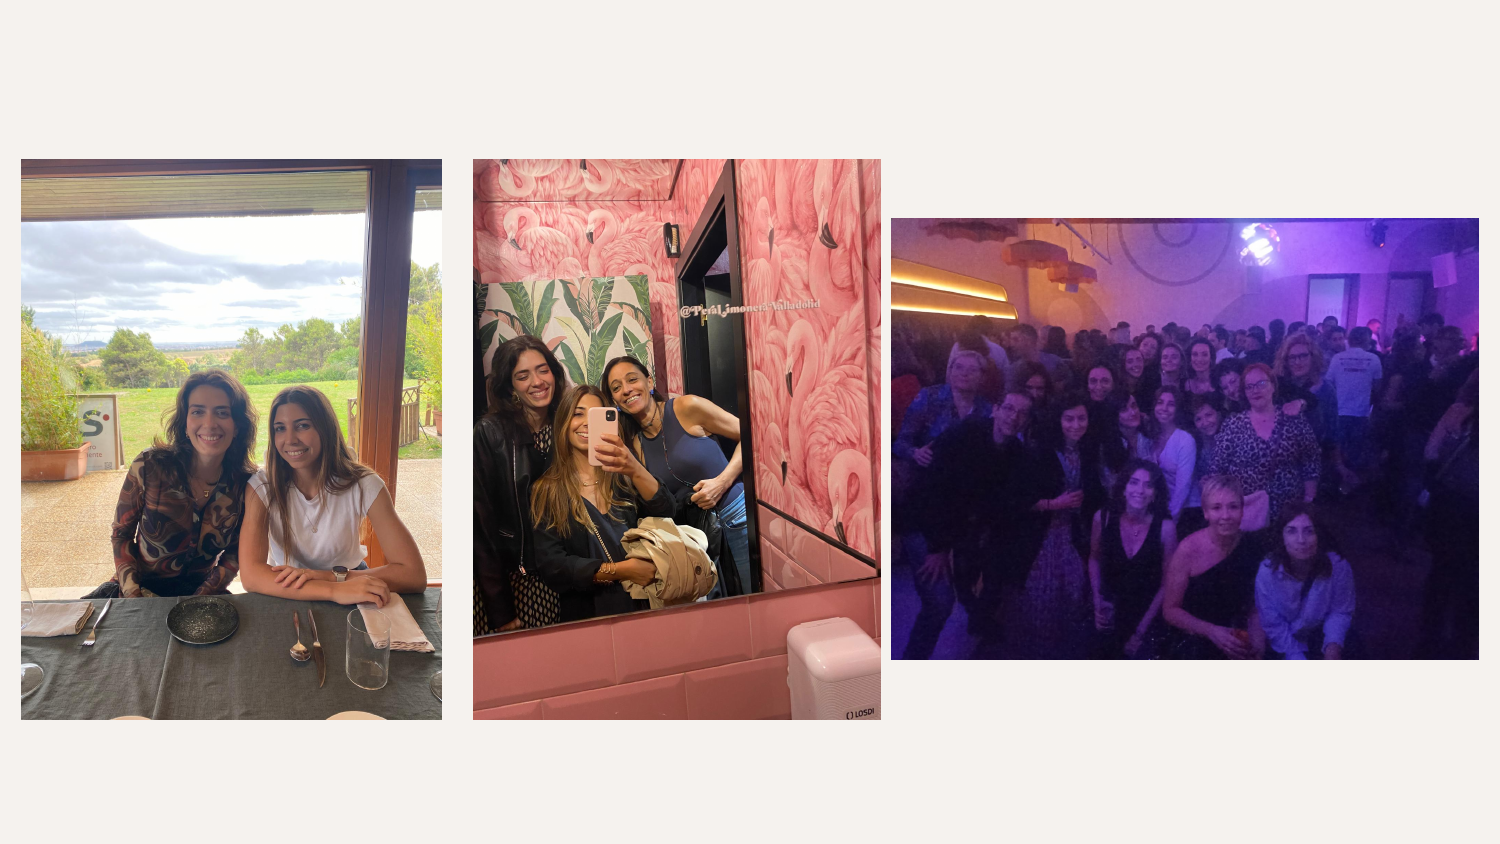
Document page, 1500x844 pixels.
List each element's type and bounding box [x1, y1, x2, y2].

picture [472, 158, 882, 720]
picture [890, 218, 1479, 661]
list [20, 158, 442, 720]
